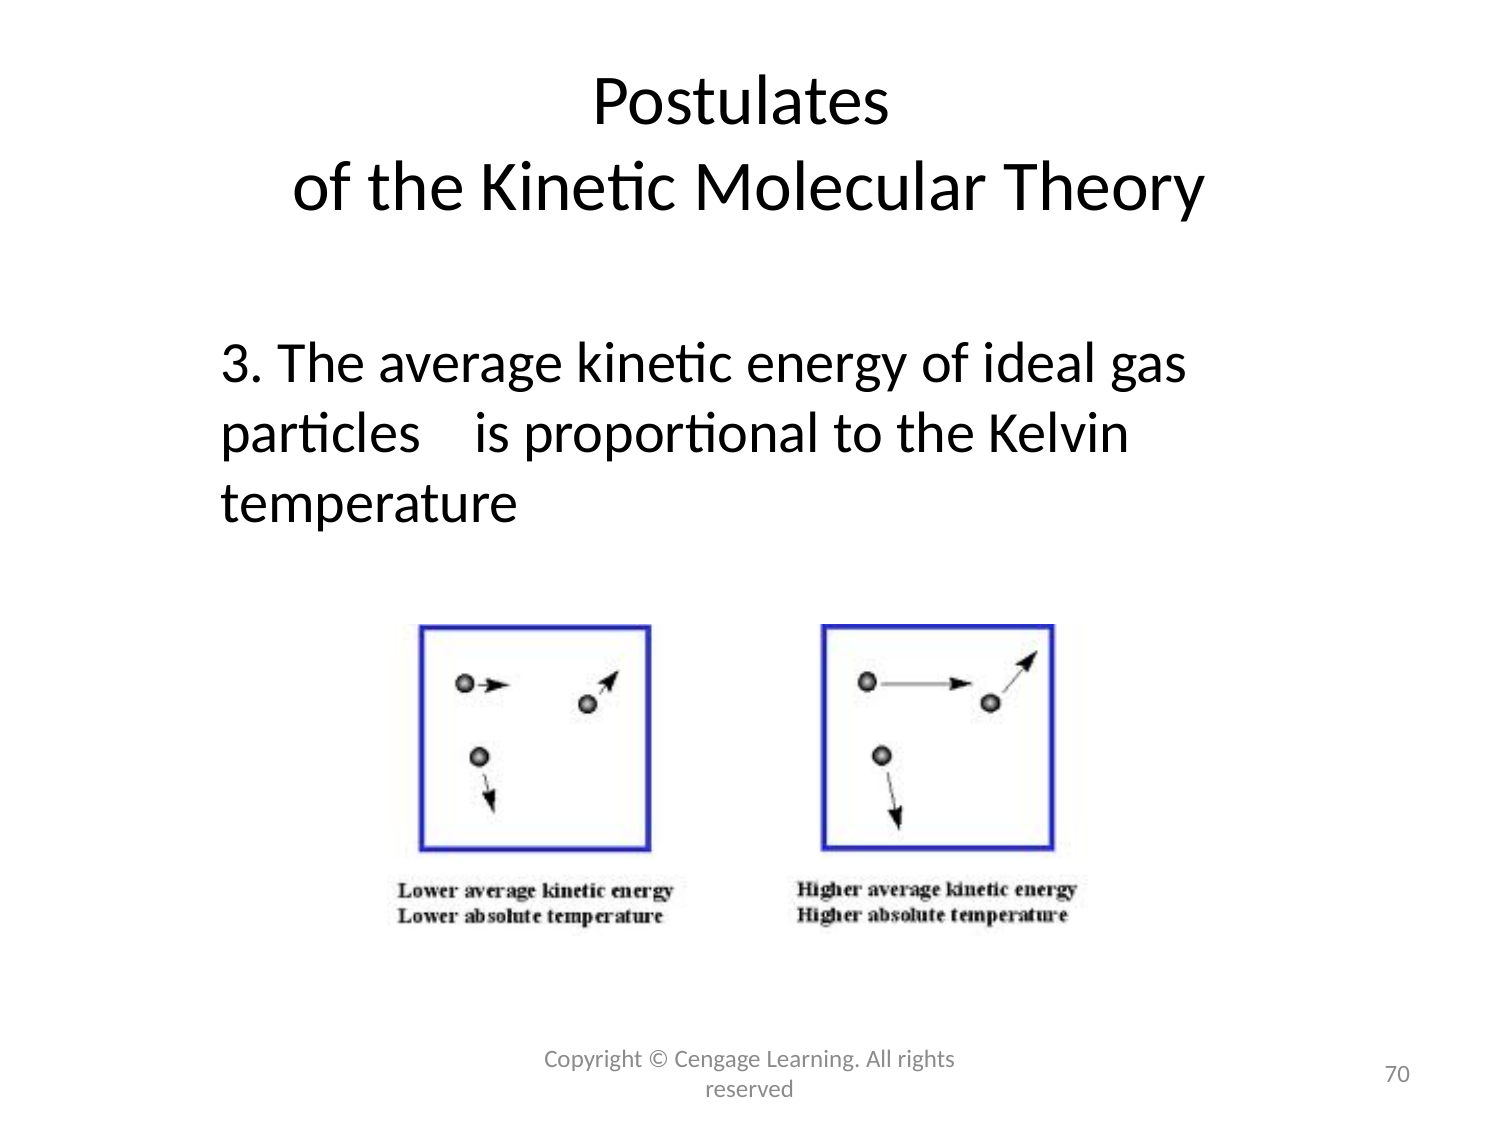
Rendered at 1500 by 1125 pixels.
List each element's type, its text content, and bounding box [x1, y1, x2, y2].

title Postulates of the Kinetic Molecular Theory [75, 45, 1425, 233]
footer Copyright © Cengage Learning. All rights reserved [512, 1042, 988, 1103]
picture [387, 624, 1090, 936]
slide_number 70 [1074, 1042, 1425, 1103]
list 3. The average kinetic energy of ideal gas particles is proportional to the Kelvin temperature [205, 317, 1393, 571]
